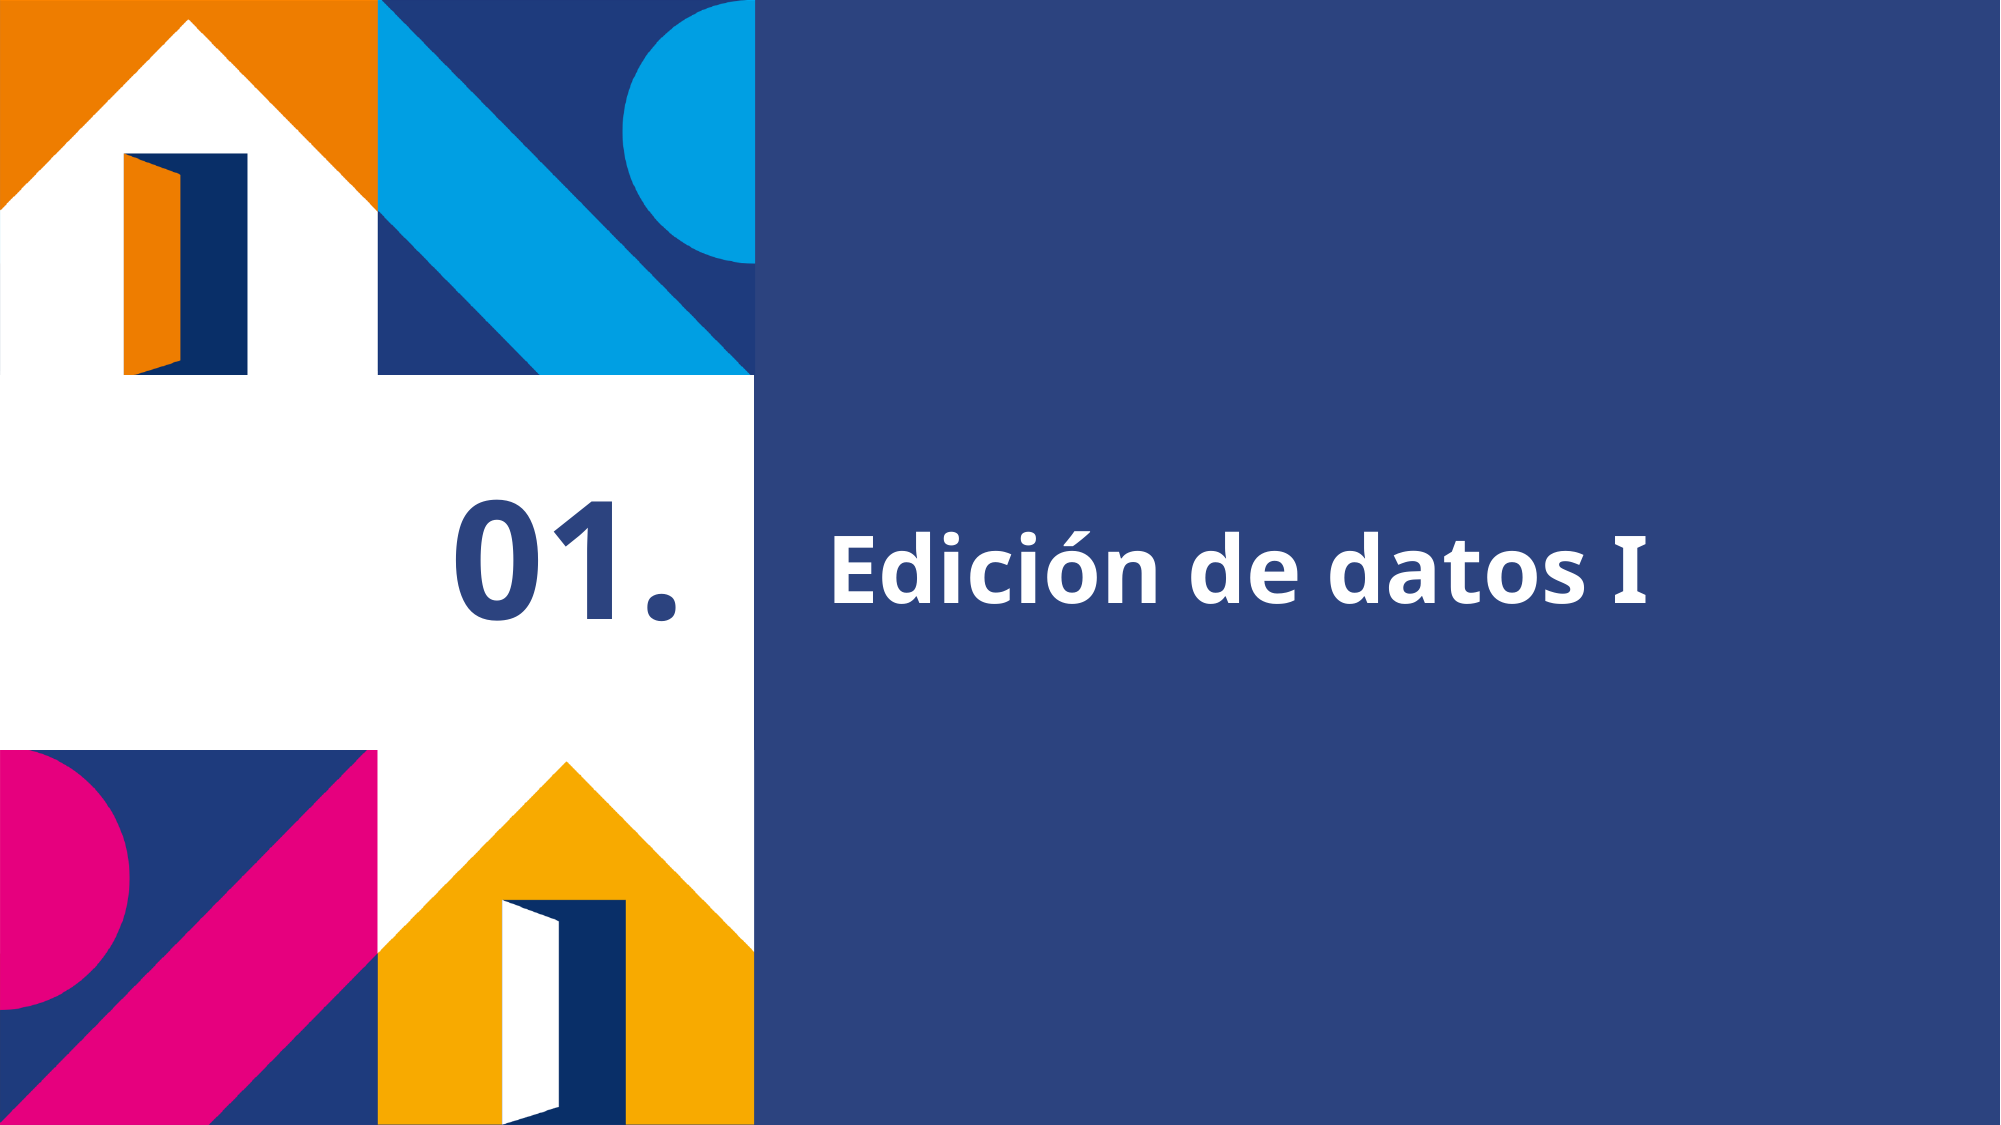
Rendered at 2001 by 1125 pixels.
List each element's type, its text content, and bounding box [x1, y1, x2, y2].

picture [384, 0, 756, 375]
list Edición de datos I [826, 443, 1904, 690]
picture [0, 0, 537, 375]
title 01. [0, 443, 701, 690]
picture [0, 750, 755, 1125]
